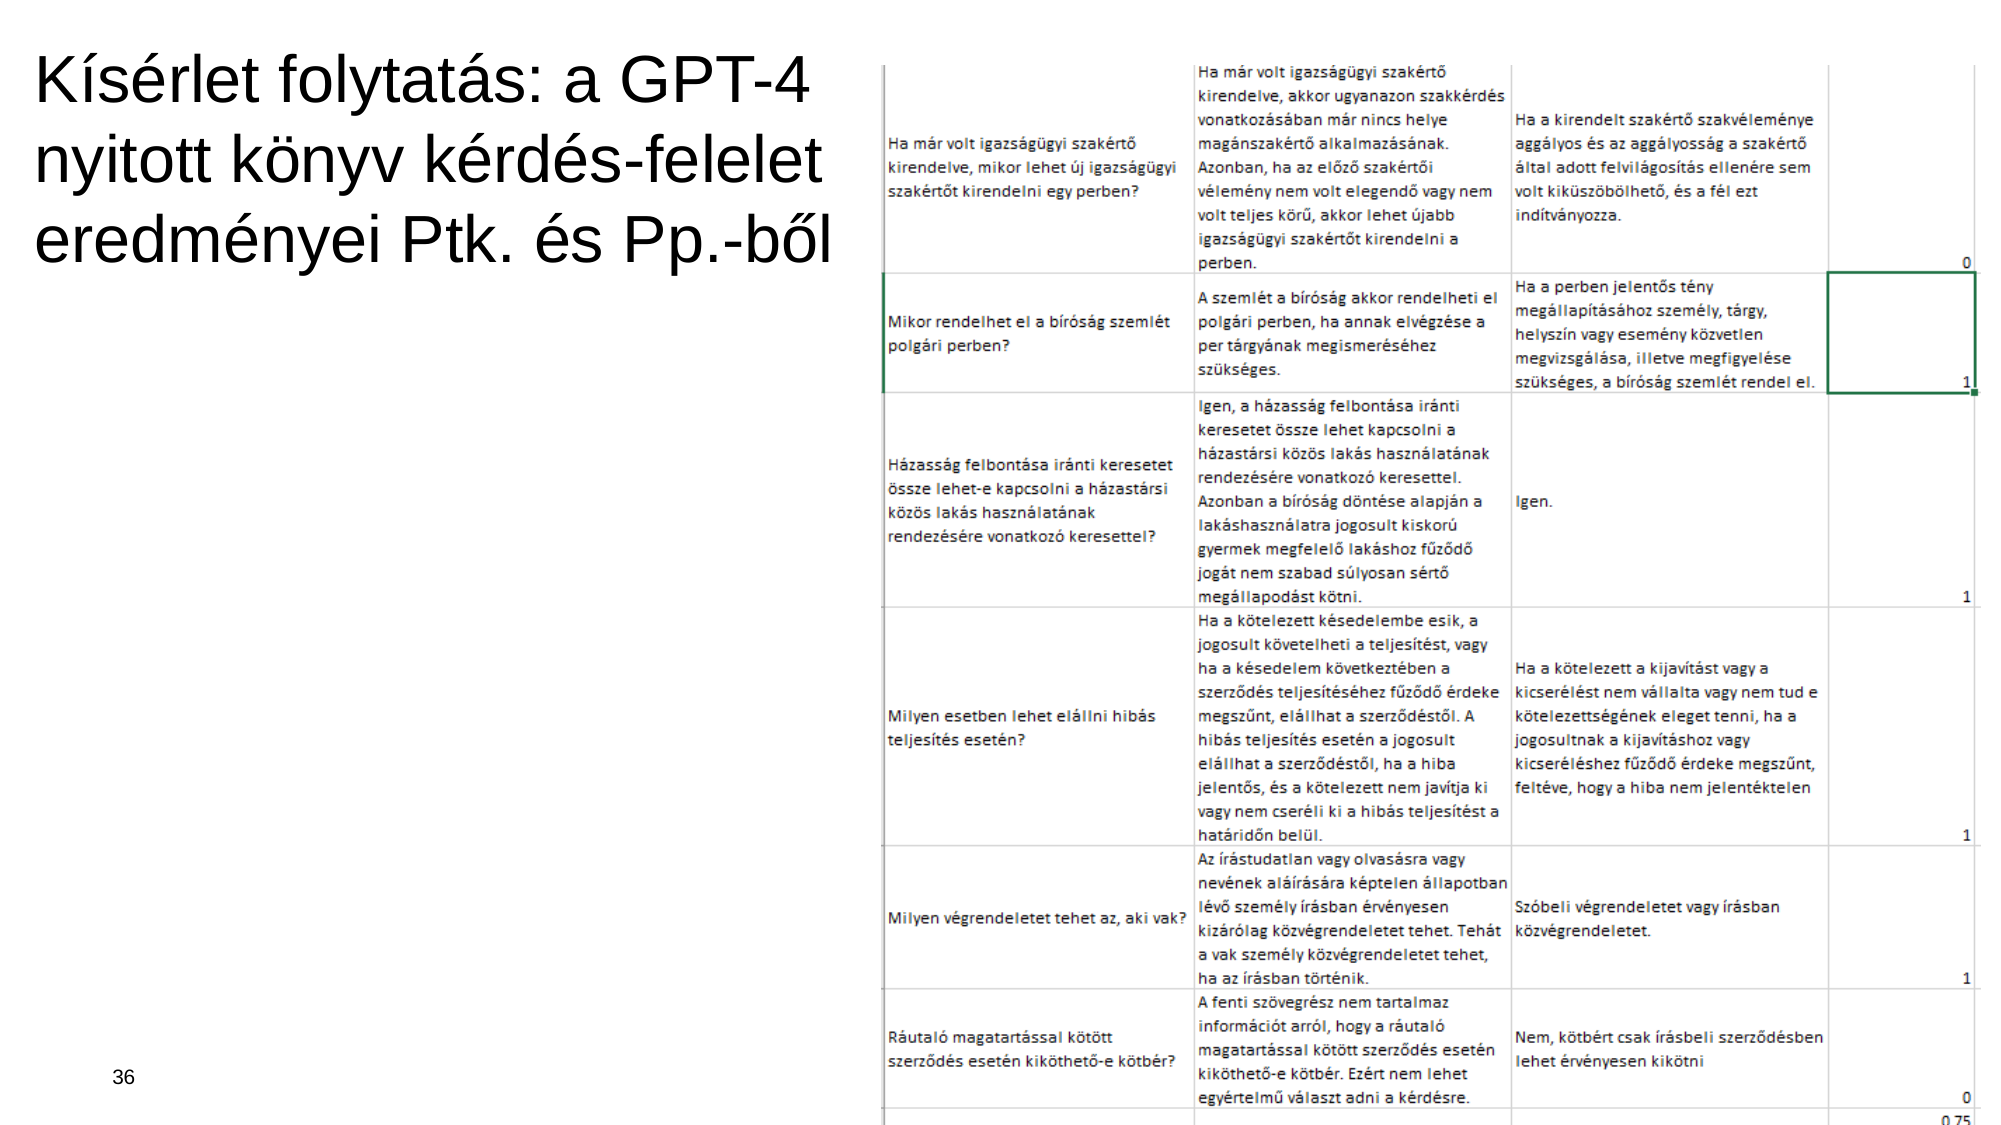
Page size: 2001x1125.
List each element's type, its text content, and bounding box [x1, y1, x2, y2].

title Kísérlet folytatás: a GPT-4 nyitott könyv kérdés-felelet eredményei Ptk. és Pp.-ből [19, 65, 881, 284]
picture [881, 65, 1981, 1125]
text_box 36 [97, 1027, 169, 1125]
